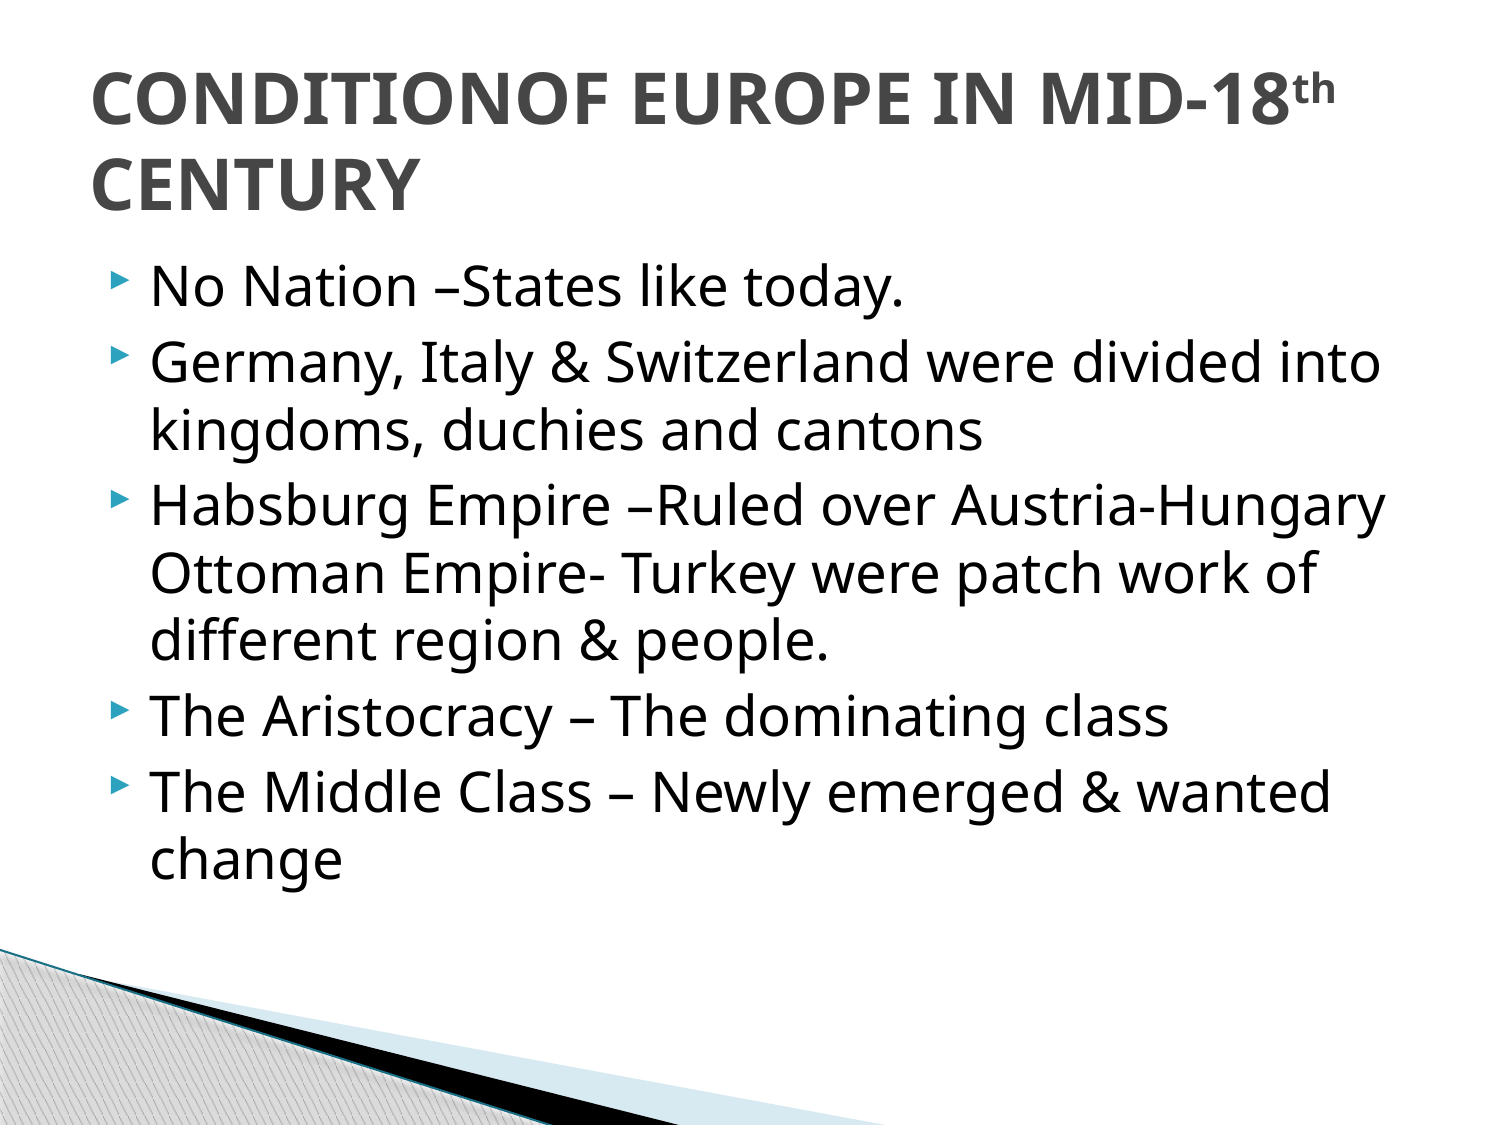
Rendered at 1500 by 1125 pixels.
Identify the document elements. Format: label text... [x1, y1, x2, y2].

title CONDITIONOF EUROPE IN MID-18th CENTURY [75, 45, 1425, 233]
list No Nation –States like today. Germany, Italy & Switzerland were divided into kingdoms, duchies and cantons Habsburg Empire –Ruled over Austria-Hungary Ottoman Empire- Turkey were patch work of different region & people. The Aristocracy – The dominating class The Middle Class – Newly emerged & wanted change [75, 243, 1425, 986]
